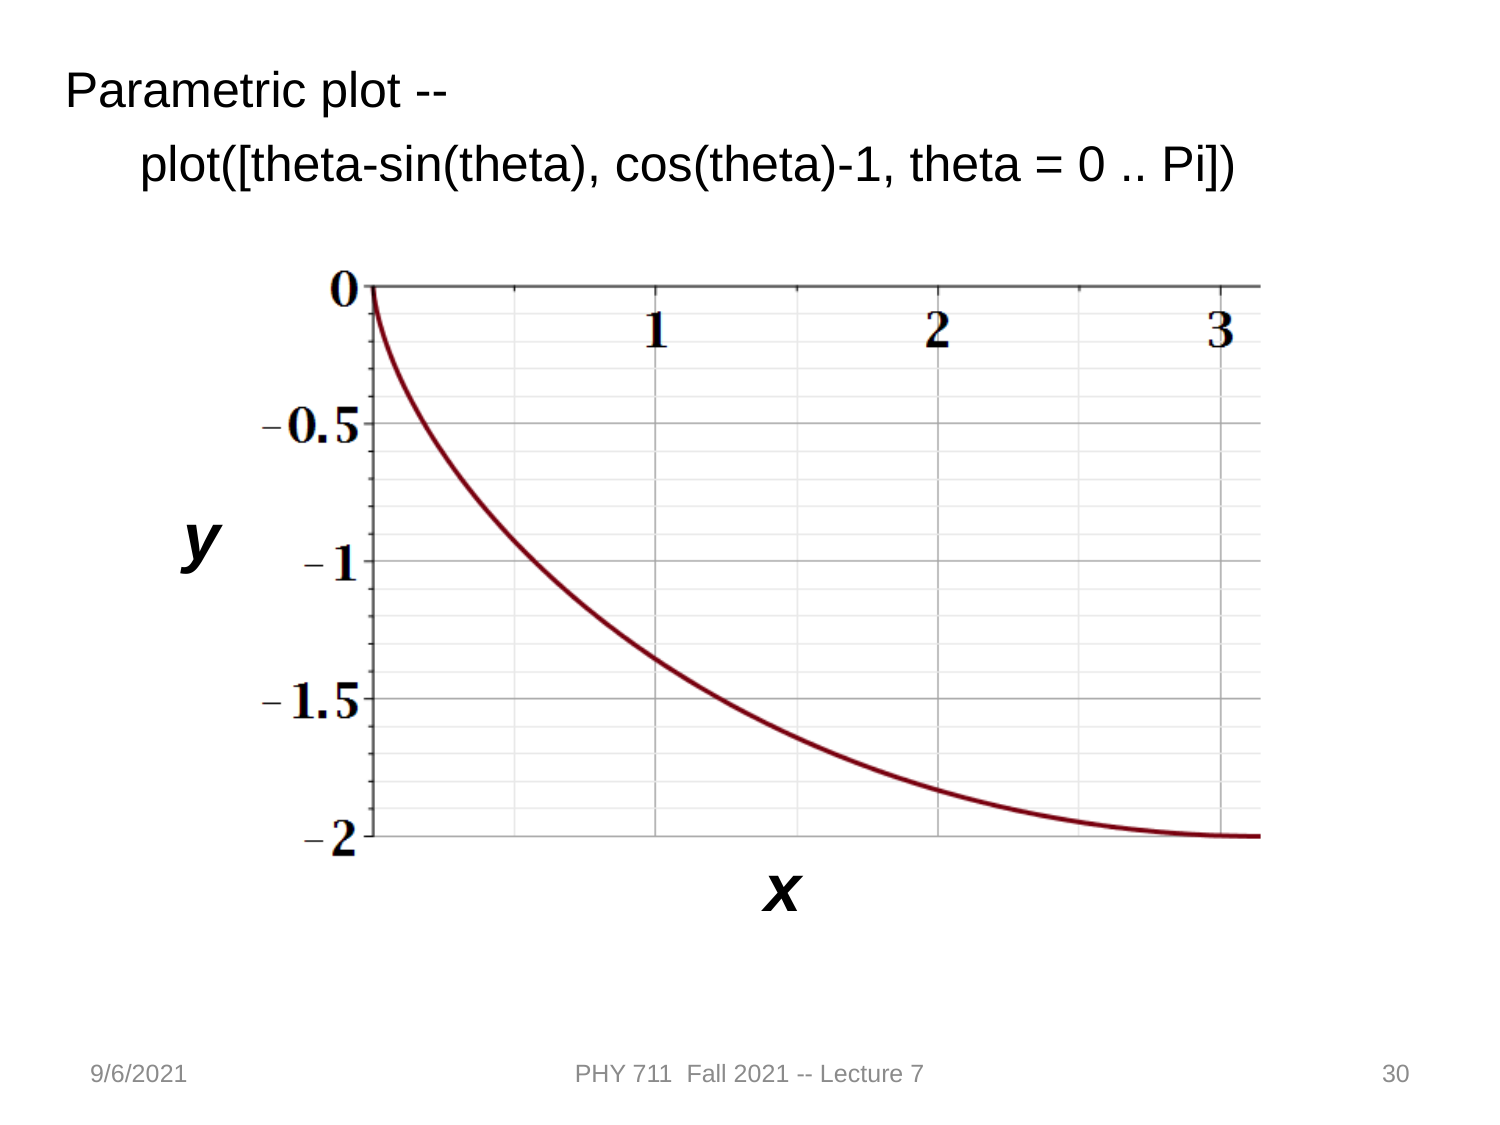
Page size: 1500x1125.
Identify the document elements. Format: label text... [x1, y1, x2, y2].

text_box Parametric plot -- [49, 49, 1475, 125]
picture [224, 249, 1276, 876]
slide_number 30 [1074, 1042, 1425, 1103]
text_box x [749, 884, 913, 933]
footer PHY 711 Fall 2021 -- Lecture 7 [512, 1042, 988, 1103]
text_box plot([theta-sin(theta), cos(theta)-1, theta = 0 .. Pi]) [125, 125, 1425, 199]
text_box y [168, 486, 219, 582]
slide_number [75, 1042, 425, 1103]
